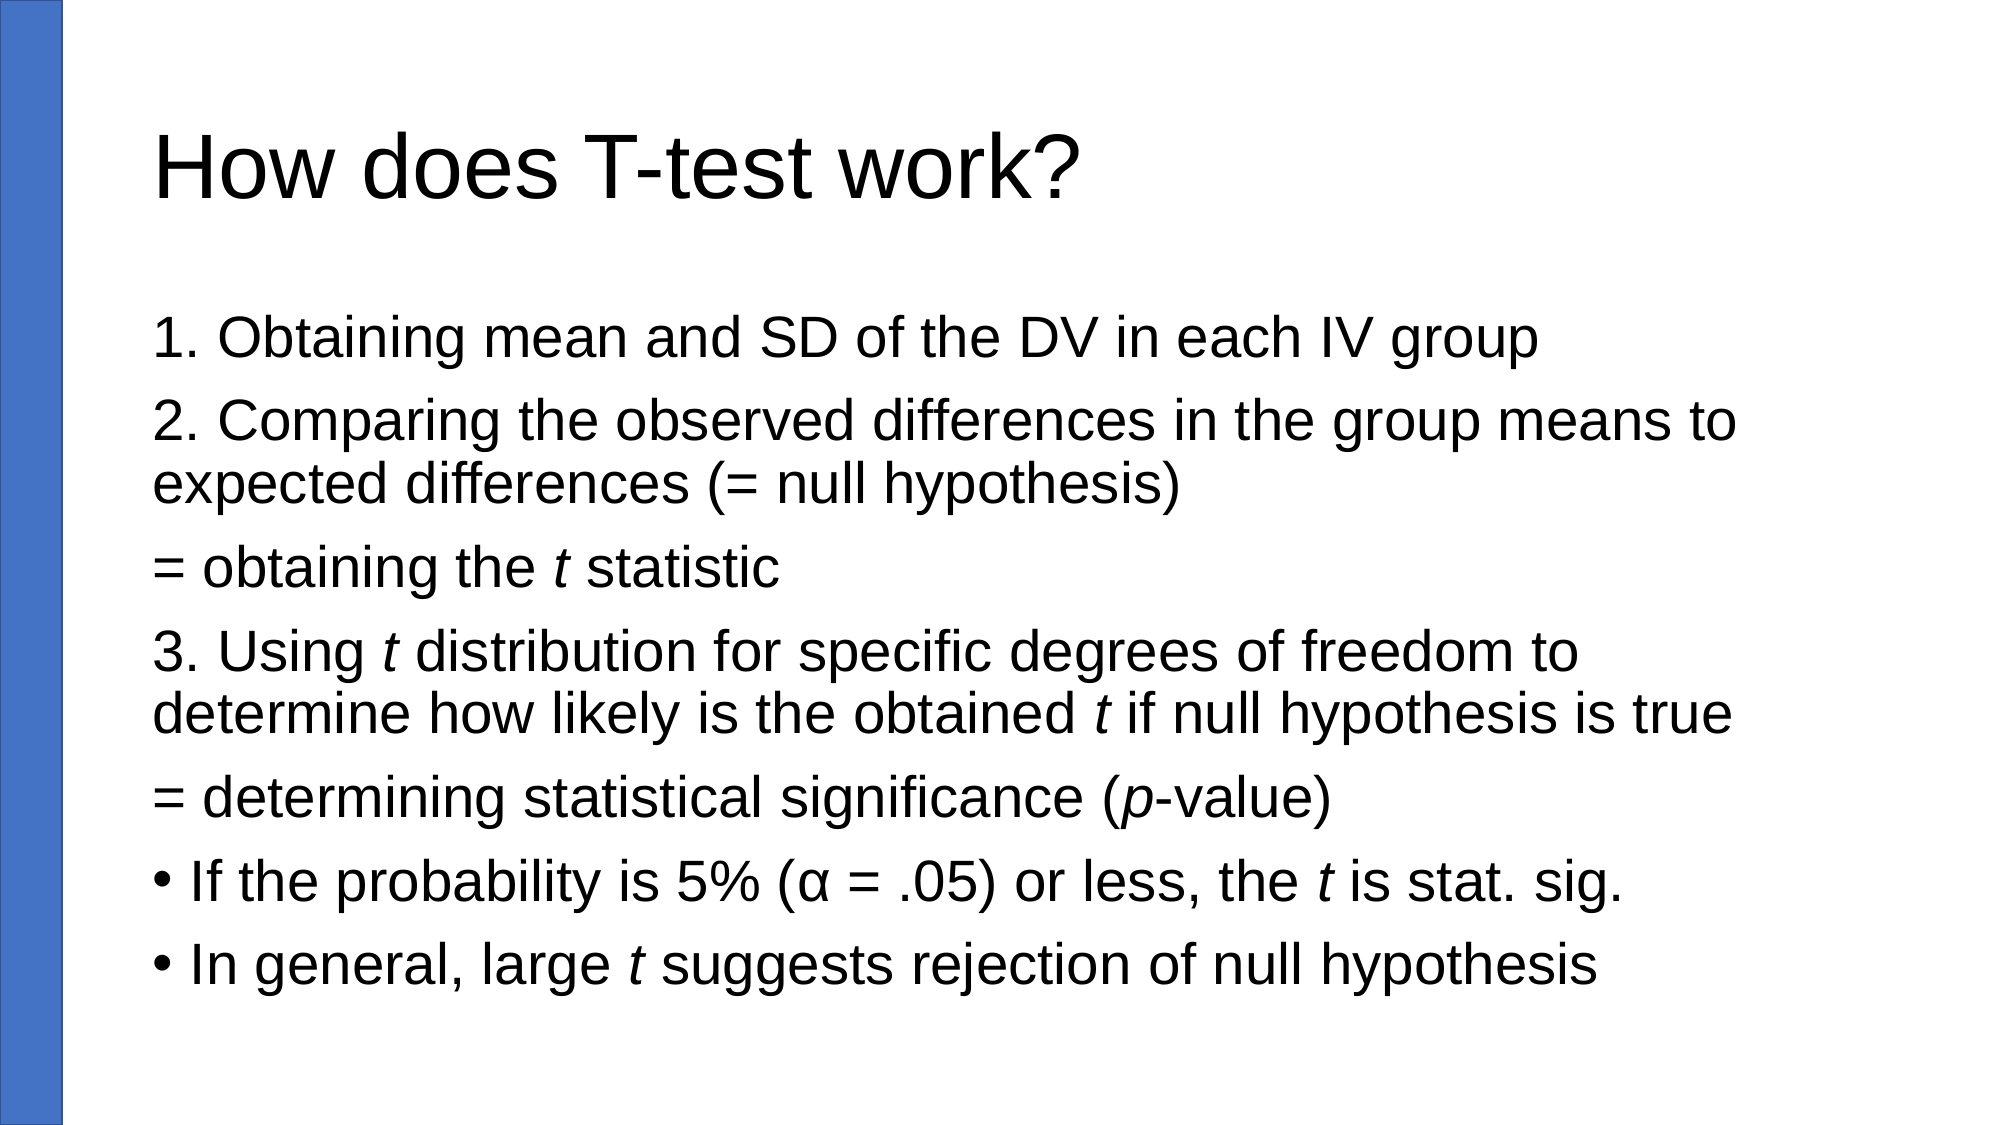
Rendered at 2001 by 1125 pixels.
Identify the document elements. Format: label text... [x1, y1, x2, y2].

title How does T-test work? [137, 59, 1863, 278]
list 1. Obtaining mean and SD of the DV in each IV group 2. Comparing the observed differences in the group means to expected differences (= null hypothesis) = obtaining the t statistic 3. Using t distribution for specific degrees of freedom to determine how likely is the obtained t if null hypothesis is true = determining statistical significance (p-value) If the probability is 5% (α = .05) or less, the t is stat. sig. In general, large t suggests rejection of null hypothesis [137, 299, 1863, 1014]
